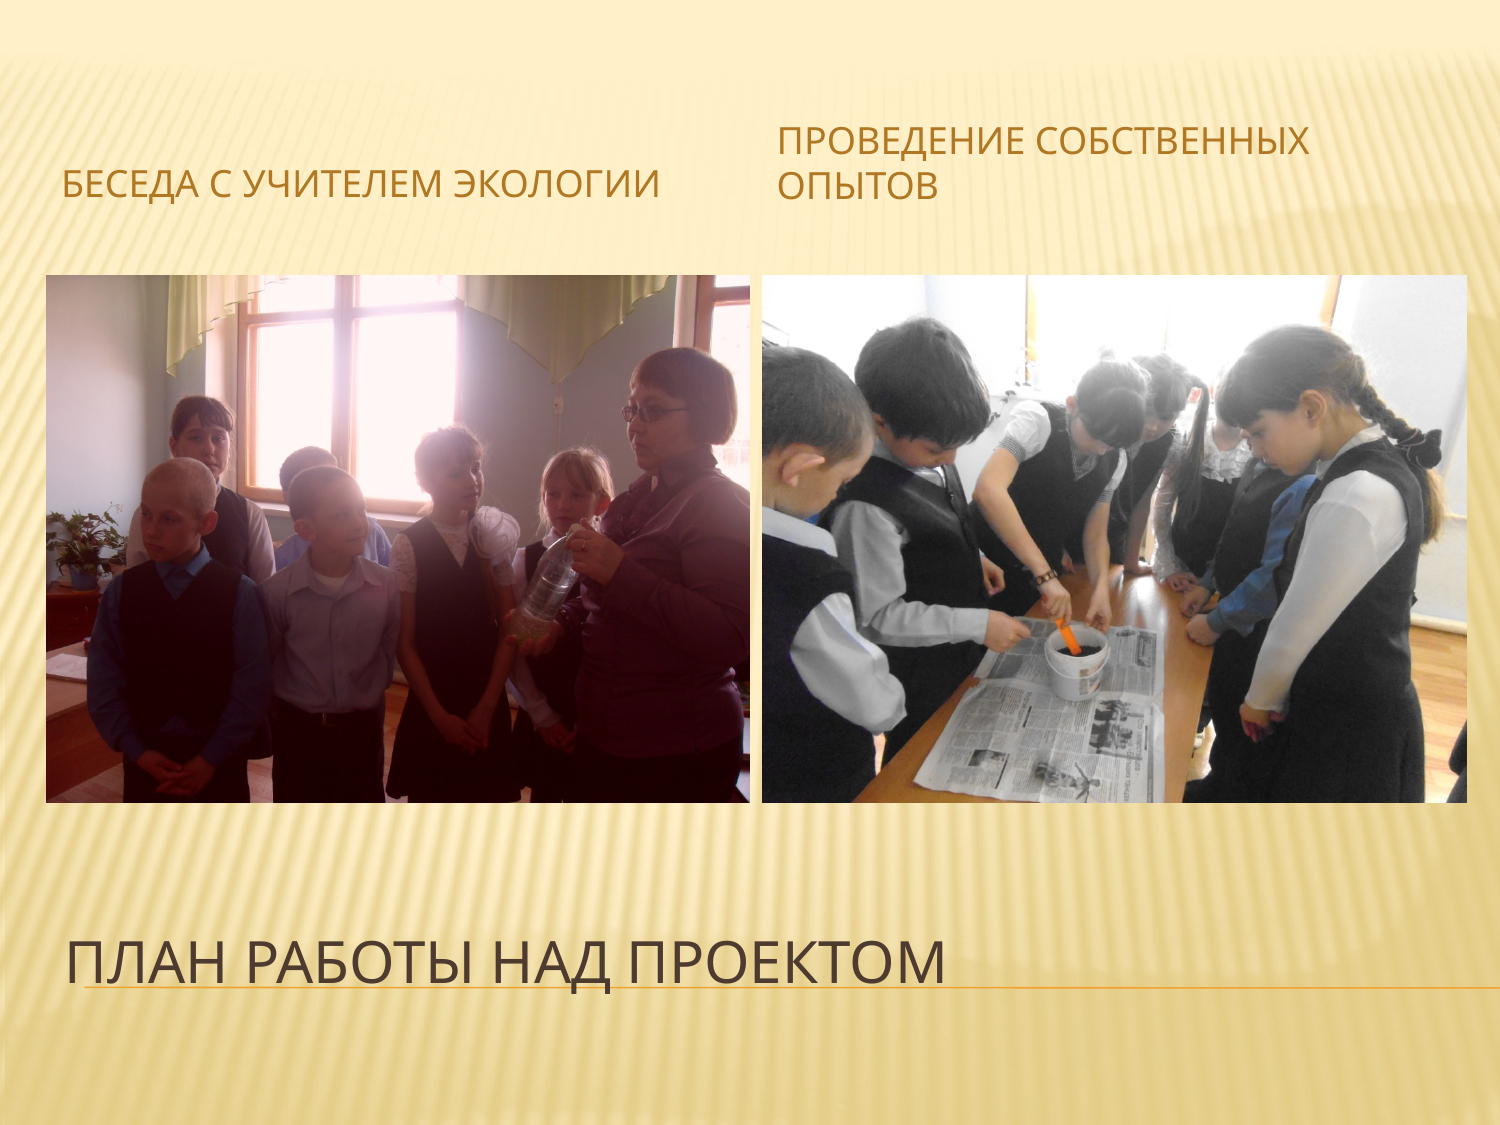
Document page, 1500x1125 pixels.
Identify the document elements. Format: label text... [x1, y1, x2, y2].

title План работы над проектом [50, 887, 1463, 1033]
list Беседа с учителем экологии [46, 152, 750, 215]
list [45, 274, 751, 804]
list Проведение собственных опытов [761, 109, 1467, 215]
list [762, 274, 1467, 804]
